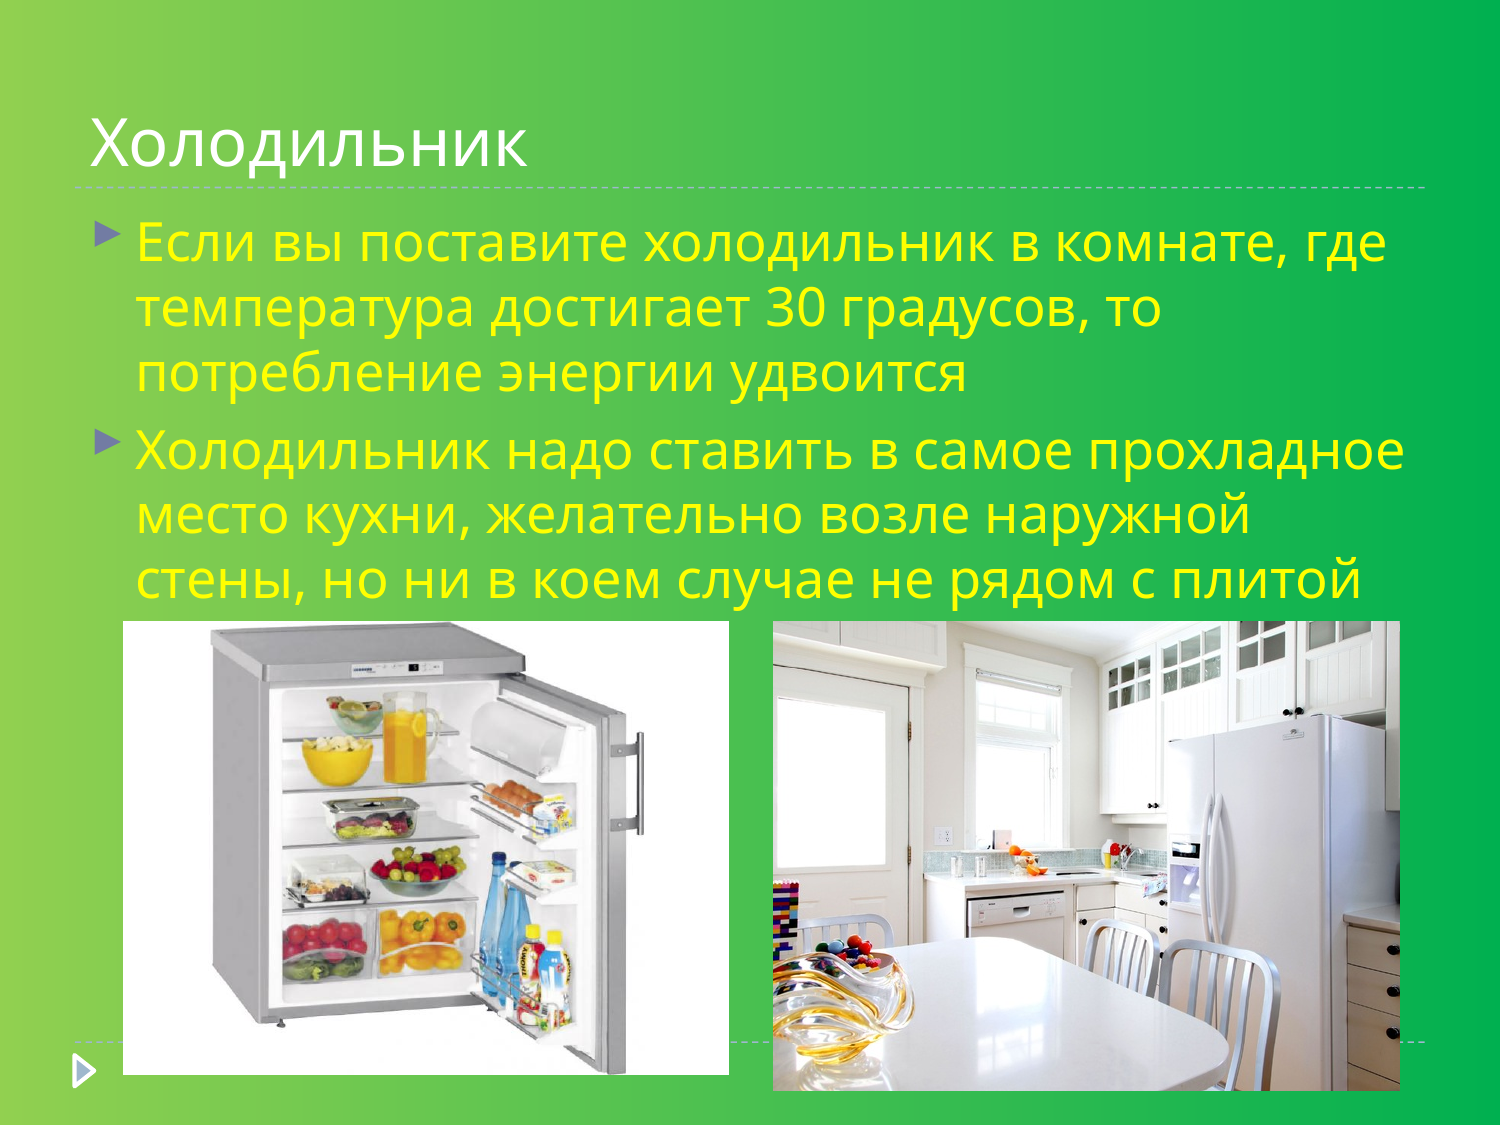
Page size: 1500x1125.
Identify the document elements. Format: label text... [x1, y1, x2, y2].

title Холодильник [75, 24, 1425, 188]
picture [123, 621, 729, 1075]
list Если вы поставите холодильник в комнате, где температура достигает 30 градусов, то потребление энергии удвоится Холодильник надо ставить в самое прохладное место кухни, желательно возле наружной стены, но ни в коем случае не рядом с плитой [75, 200, 1425, 1010]
picture [773, 621, 1400, 1092]
